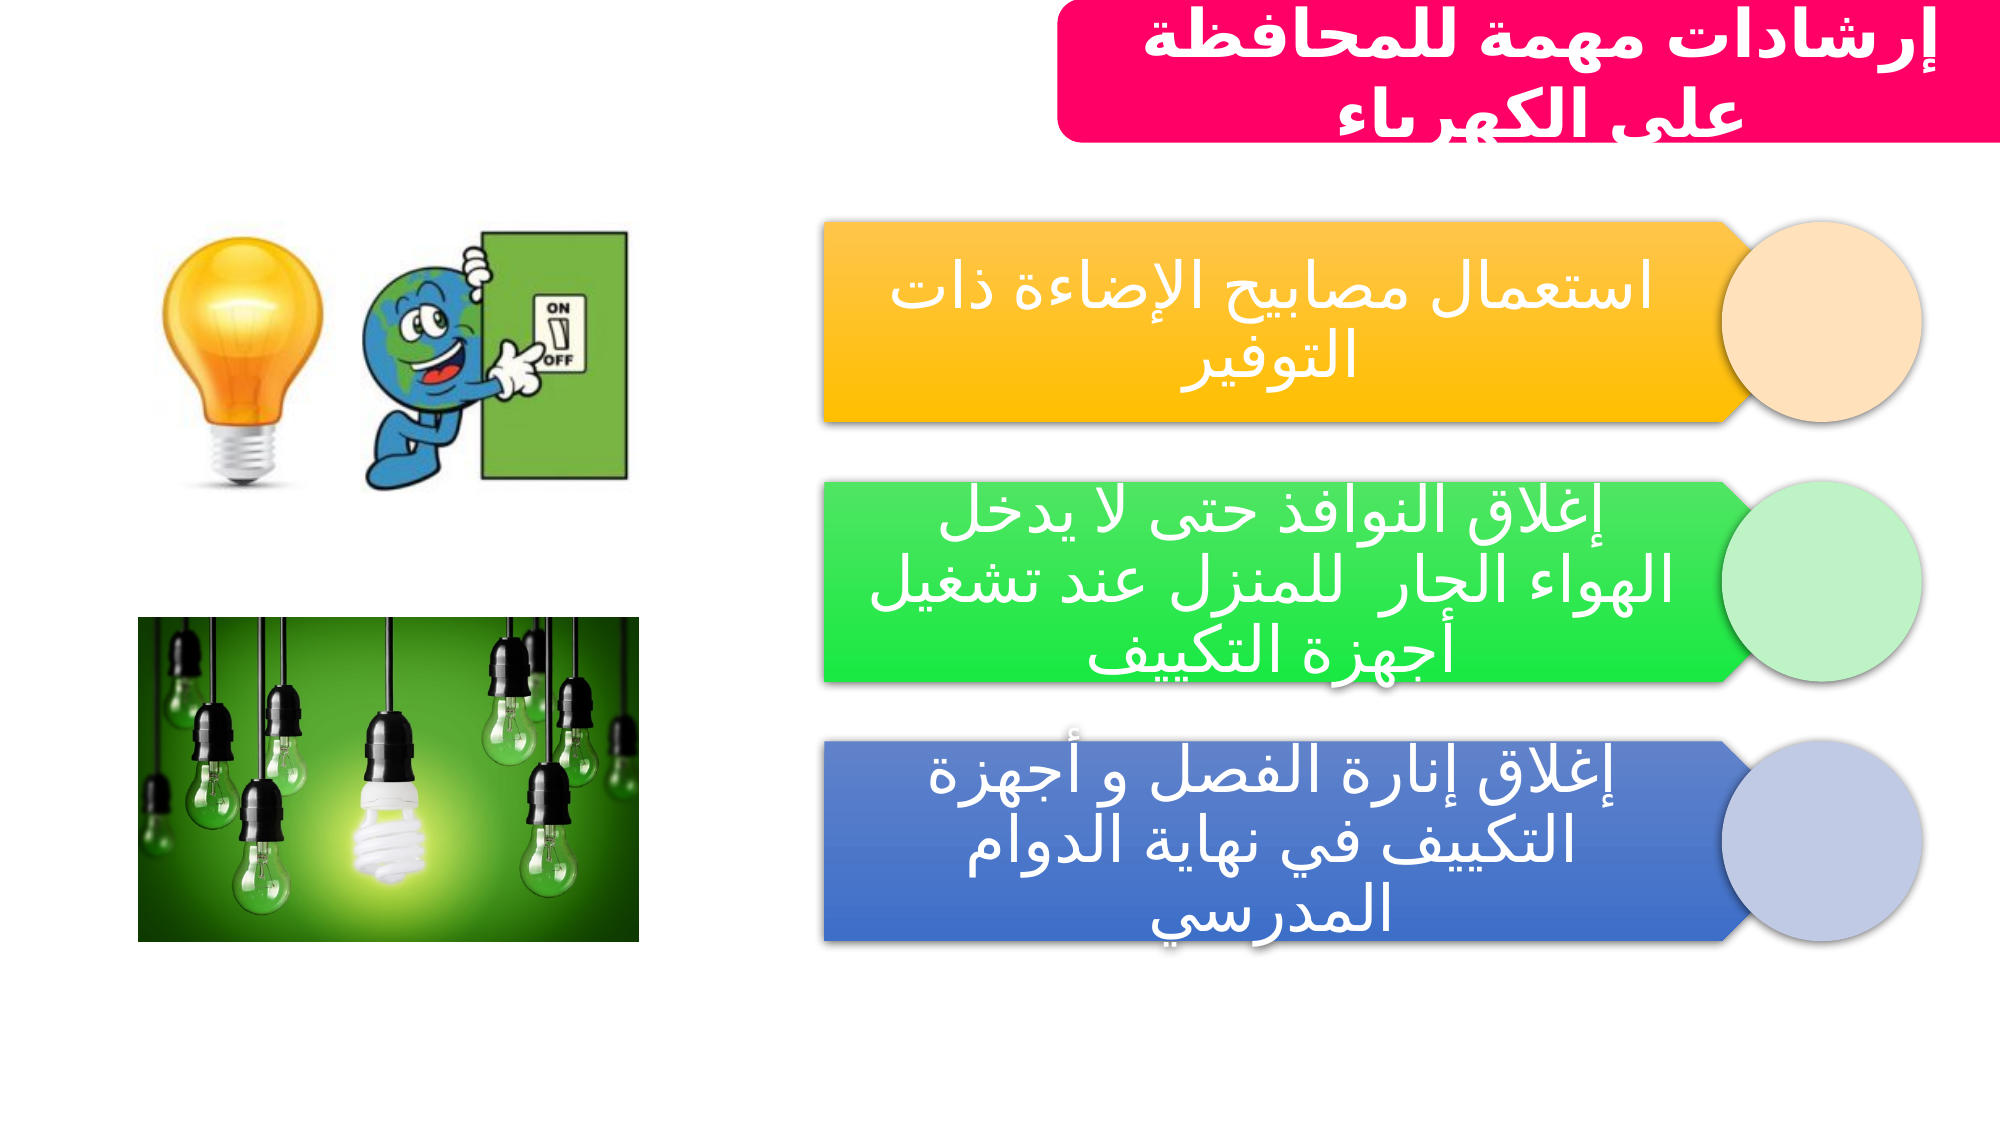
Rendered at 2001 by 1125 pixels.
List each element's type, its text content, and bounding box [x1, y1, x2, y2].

picture [138, 617, 639, 942]
text_box إرشادات مهمة للمحافظة على الكهرباء [1057, 0, 2000, 143]
picture [154, 221, 639, 494]
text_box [623, 221, 2000, 942]
